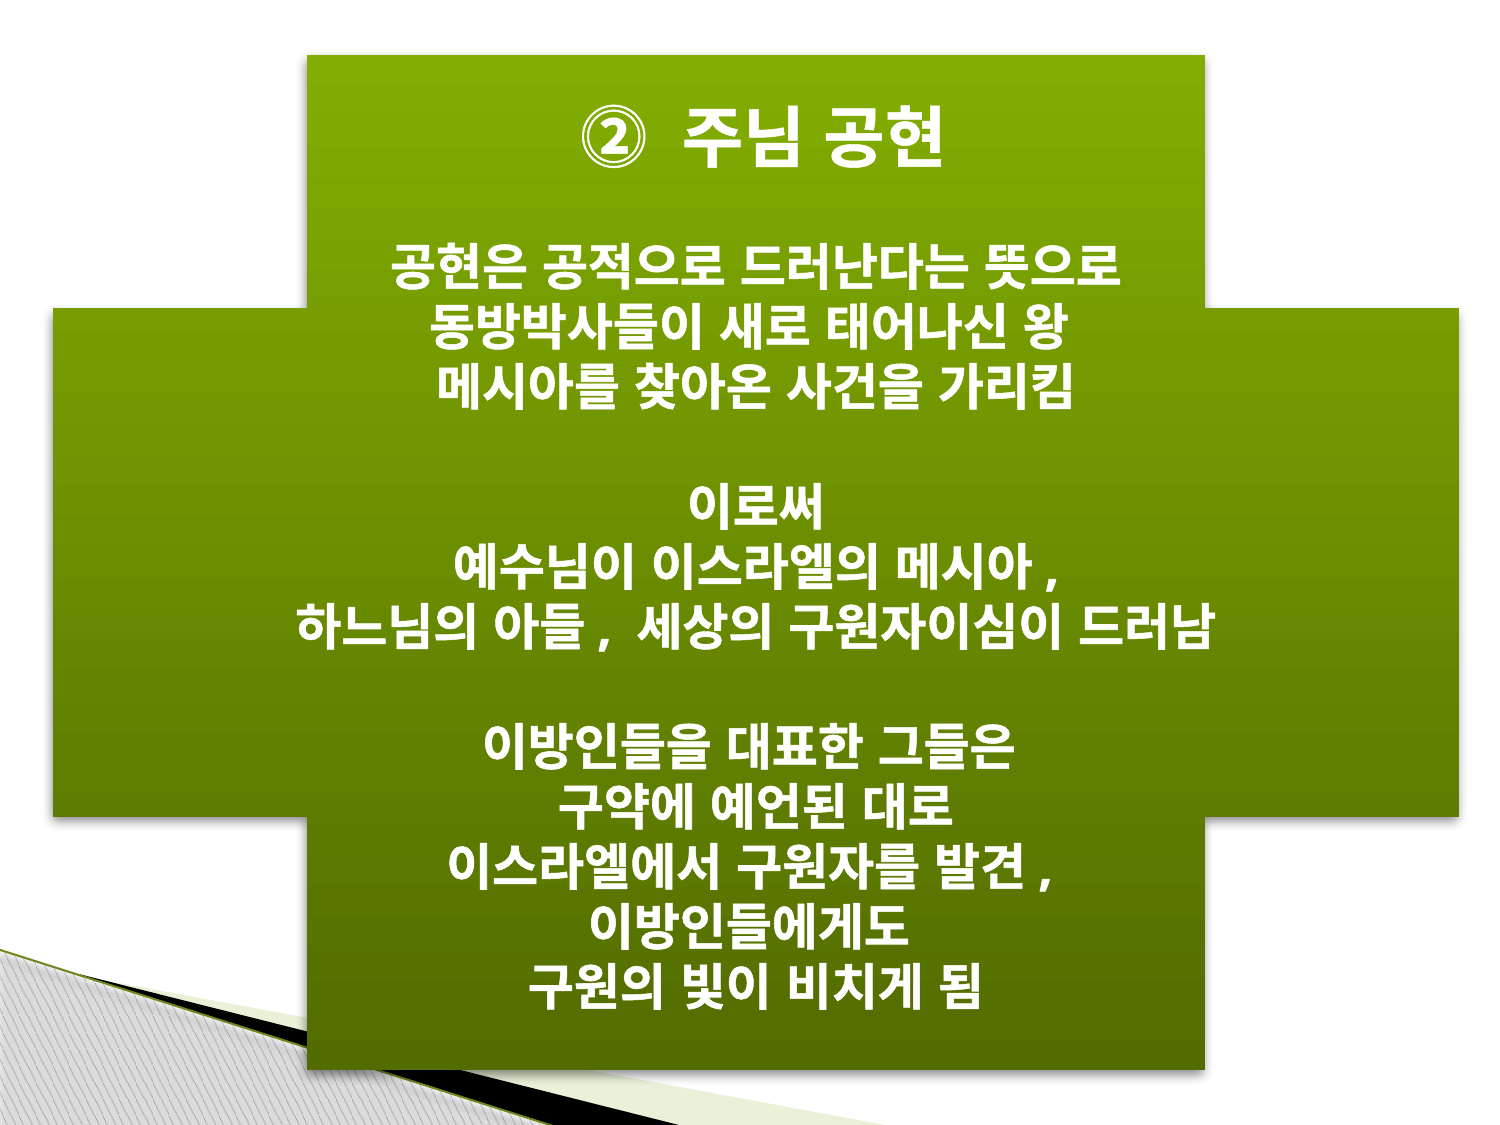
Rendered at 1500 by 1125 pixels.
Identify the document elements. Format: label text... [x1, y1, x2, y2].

text_box ⓶ 주님 공현 공현은 공적으로 드러난다는 뜻으로 동방박사들이 새로 태어나신 왕 메시아를 찾아온 사건을 가리킴 이로써 예수님이 이스라엘의 메시아, 하느님의 아들, 세상의 구원자이심이 드러남 이방인들을 대표한 그들은 구약에 예언된 대로 이스라엘에서 구원자를 발견, 이방인들에게도 구원의 빛이 비치게 됨 [53, 54, 1459, 1071]
